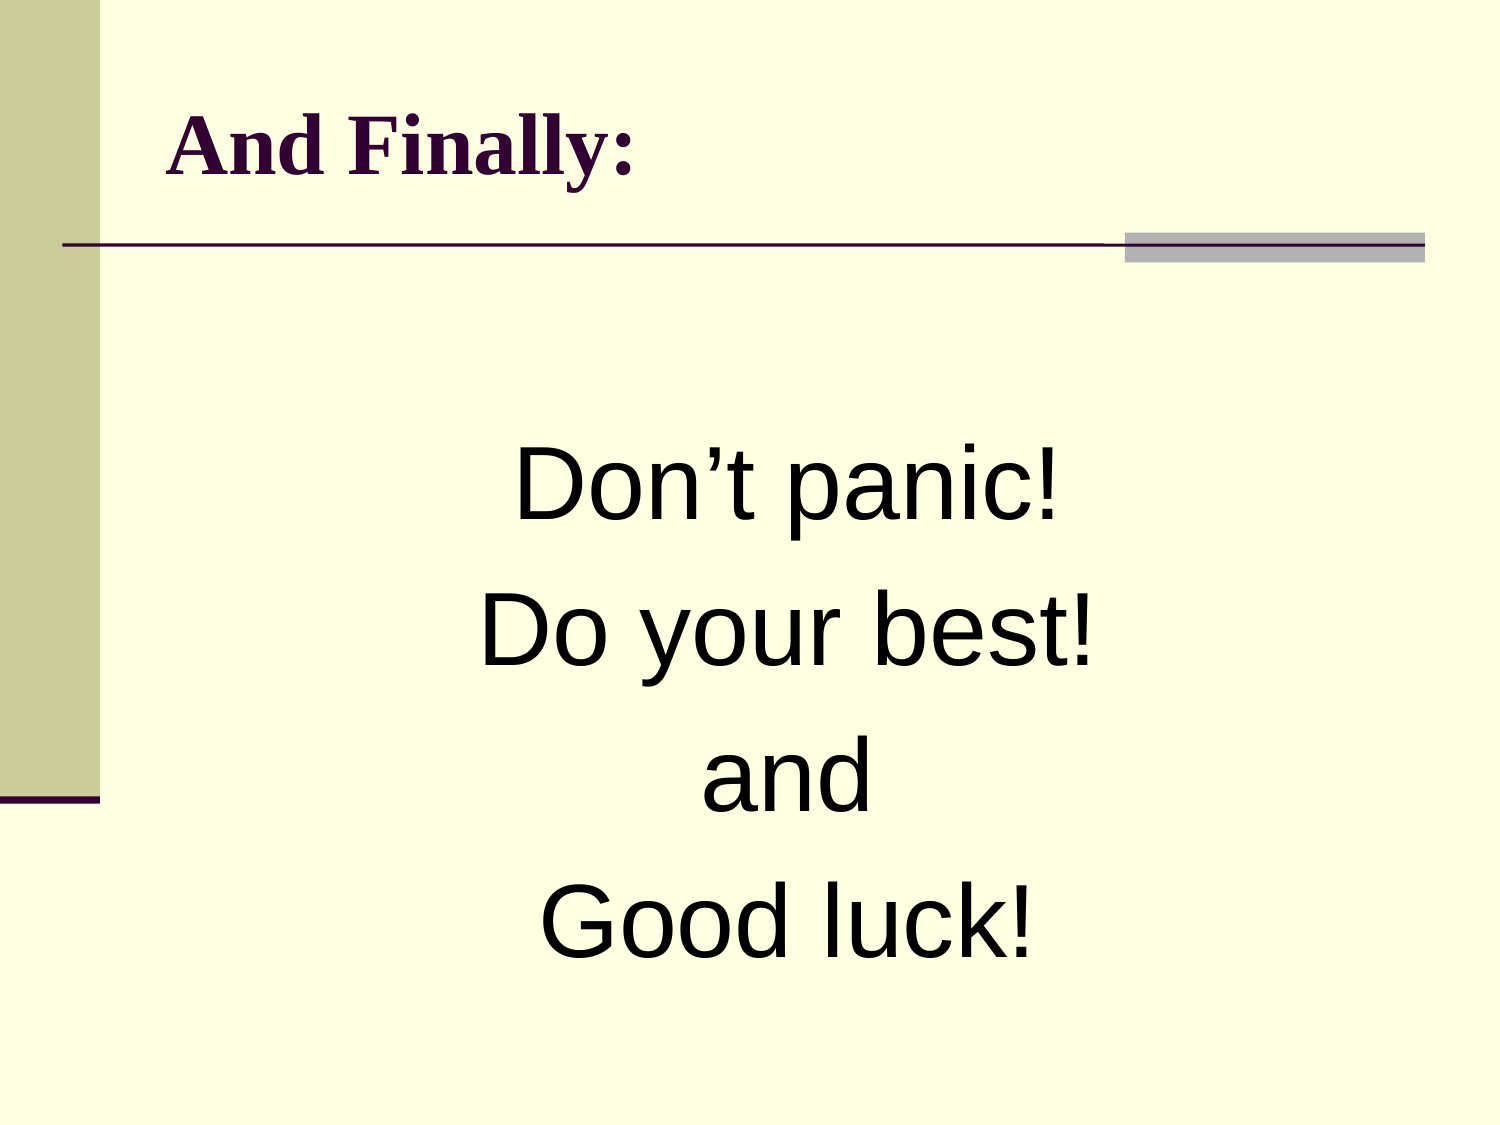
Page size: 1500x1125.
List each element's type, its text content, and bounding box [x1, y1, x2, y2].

title And Finally: [150, 45, 1425, 234]
list Don’t panic! Do your best! and Good luck! [150, 262, 1425, 1006]
